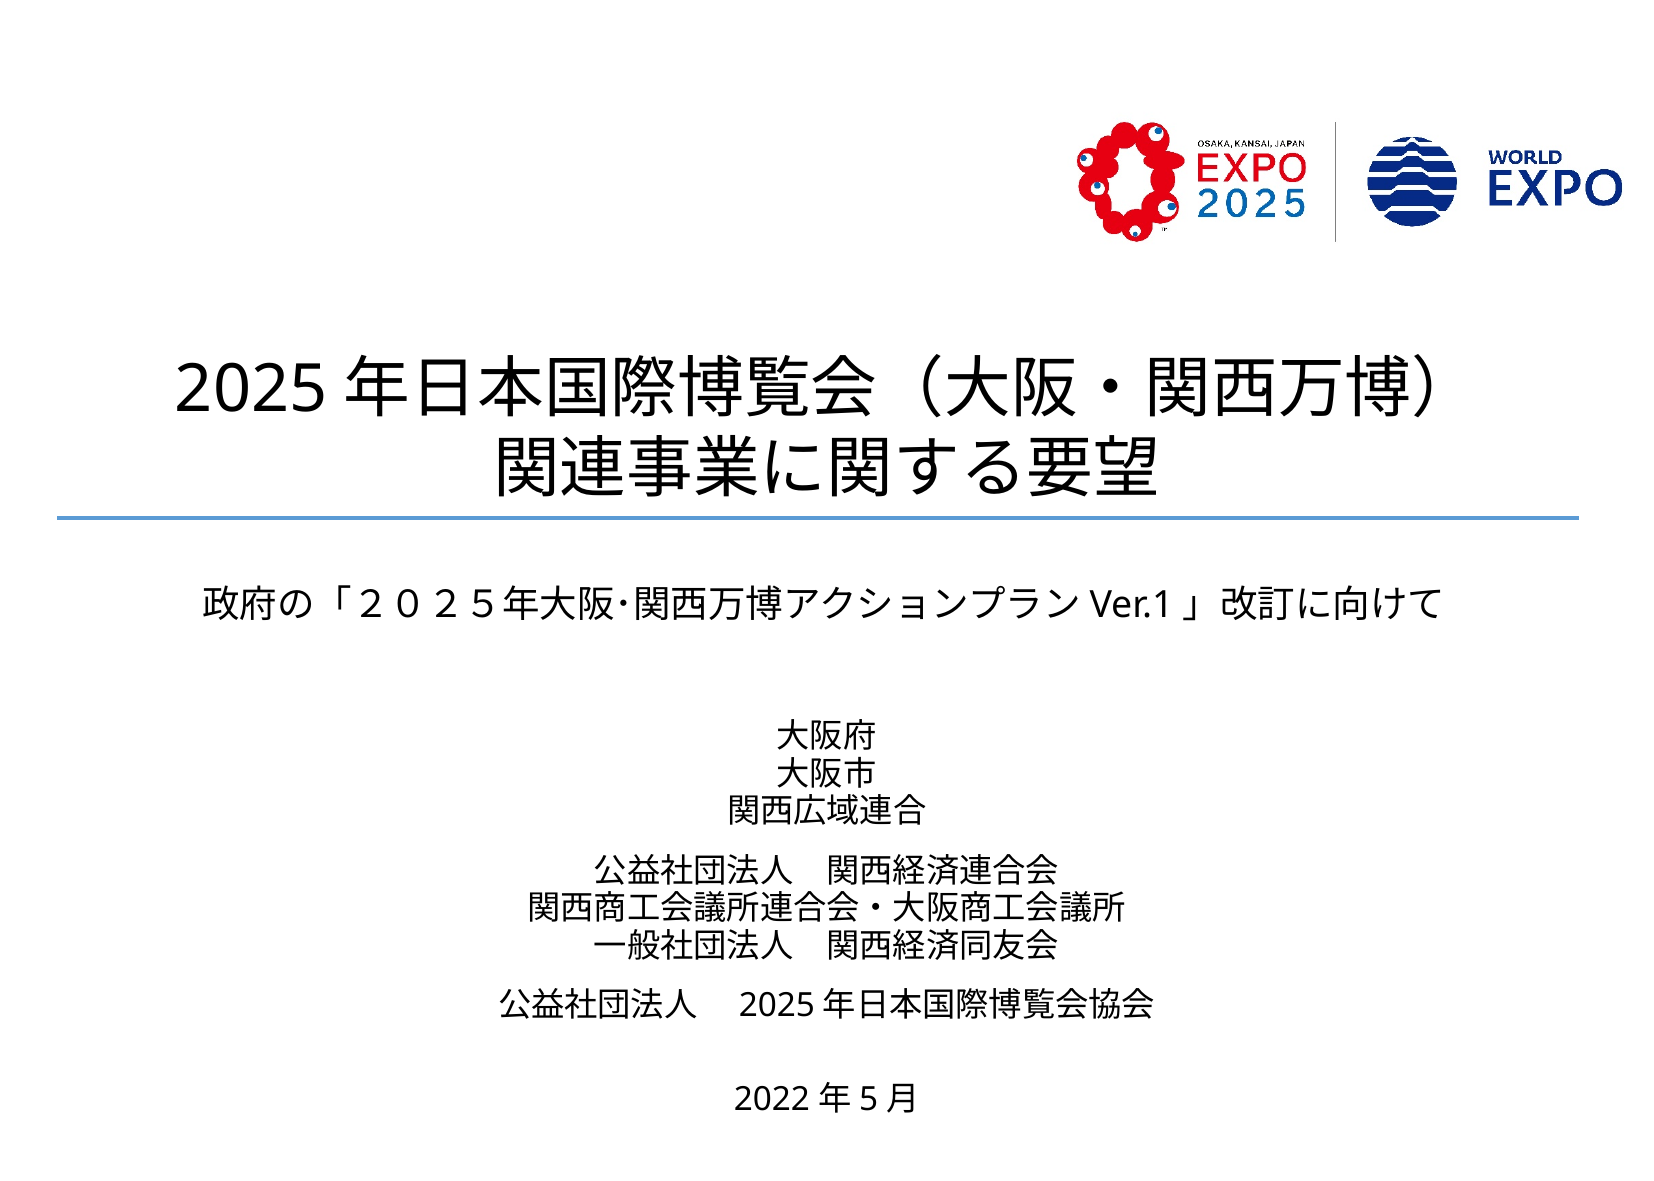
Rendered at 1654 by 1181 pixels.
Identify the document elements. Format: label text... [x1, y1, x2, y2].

title 2025年日本国際博覧会（大阪・関西万博） 関連事業に関する要望 [0, 341, 1654, 507]
subtitle 大阪府 大阪市 関西広域連合 公益社団法人 関西経済連合会 関西商工会議所連合会・大阪商工会議所 一般社団法人 関西経済同友会 公益社団法人 2025年日本国際博覧会協会 2022年5月 [206, 709, 1447, 1121]
picture [1045, 90, 1654, 273]
text_box 政府の「２０２５年大阪･関西万博アクションプランVer.1」改訂に向けて [159, 564, 1487, 641]
